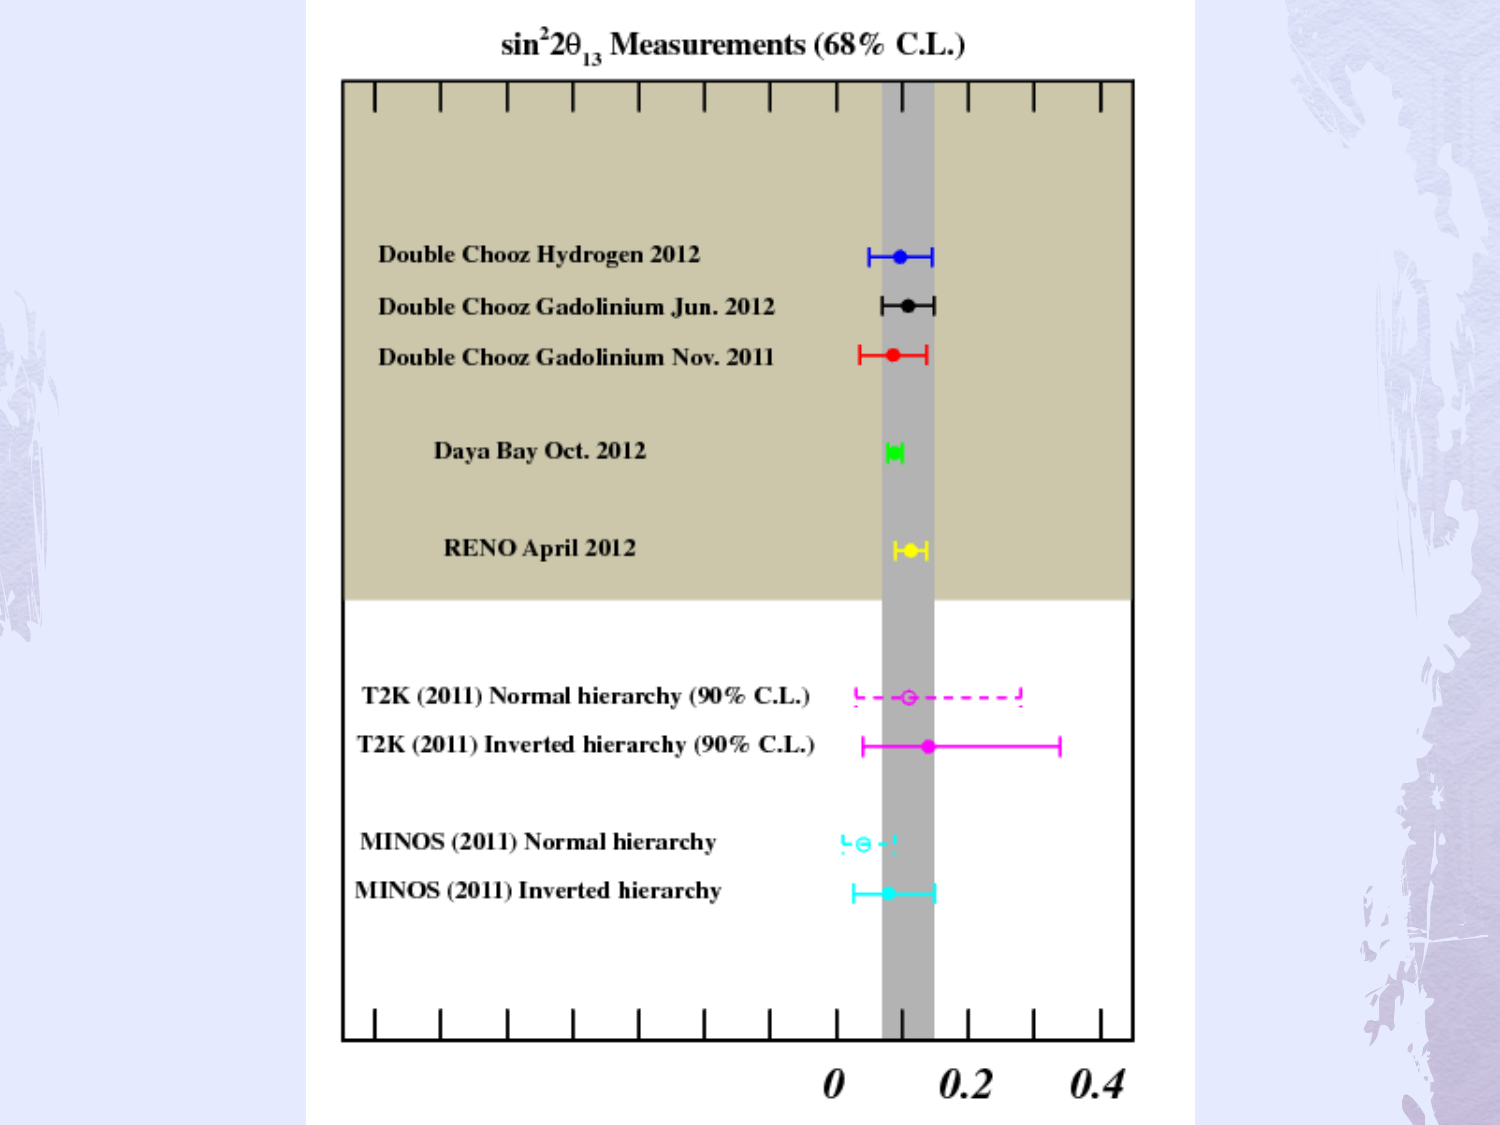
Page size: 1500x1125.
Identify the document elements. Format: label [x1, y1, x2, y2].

picture [306, 0, 1195, 1125]
